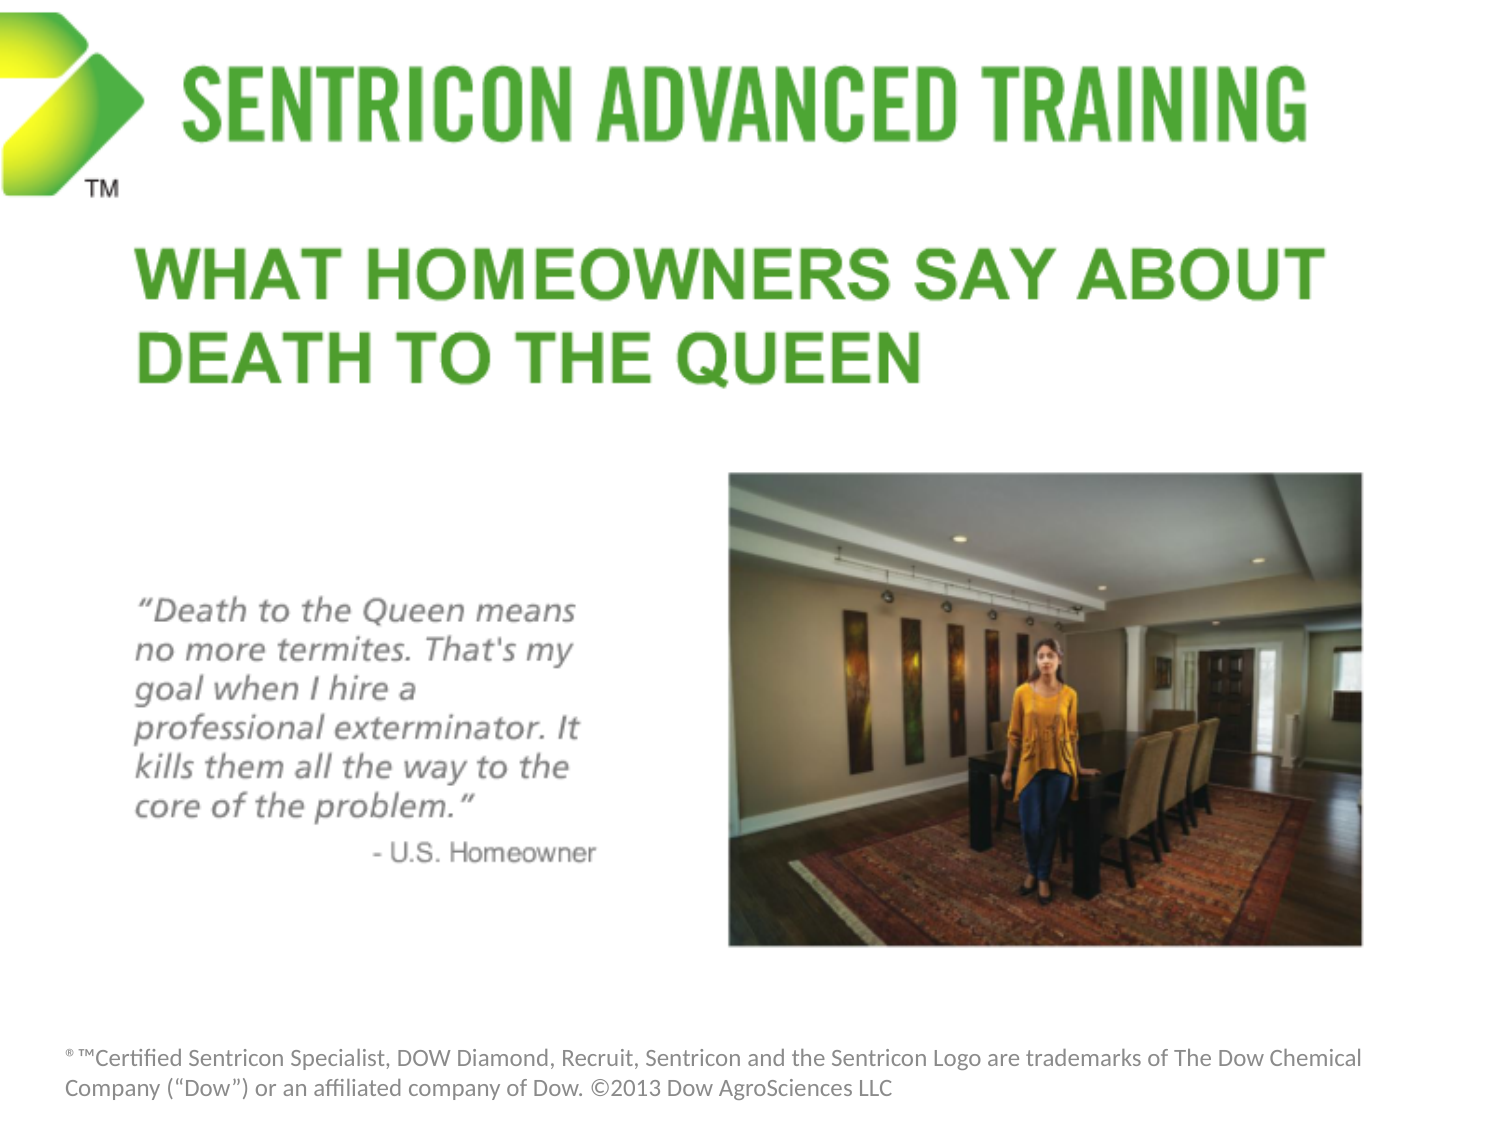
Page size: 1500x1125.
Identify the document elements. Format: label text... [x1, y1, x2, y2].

picture [0, 0, 1325, 210]
footer ®™Certified Sentricon Specialist, DOW Diamond, Recruit, Sentricon and the Sentricon Logo are trademarks of The Dow Chemical Company (“Dow”) or an affiliated company of Dow. ©2013 Dow AgroSciences LLC [50, 1047, 1450, 1125]
picture [62, 212, 1388, 1017]
